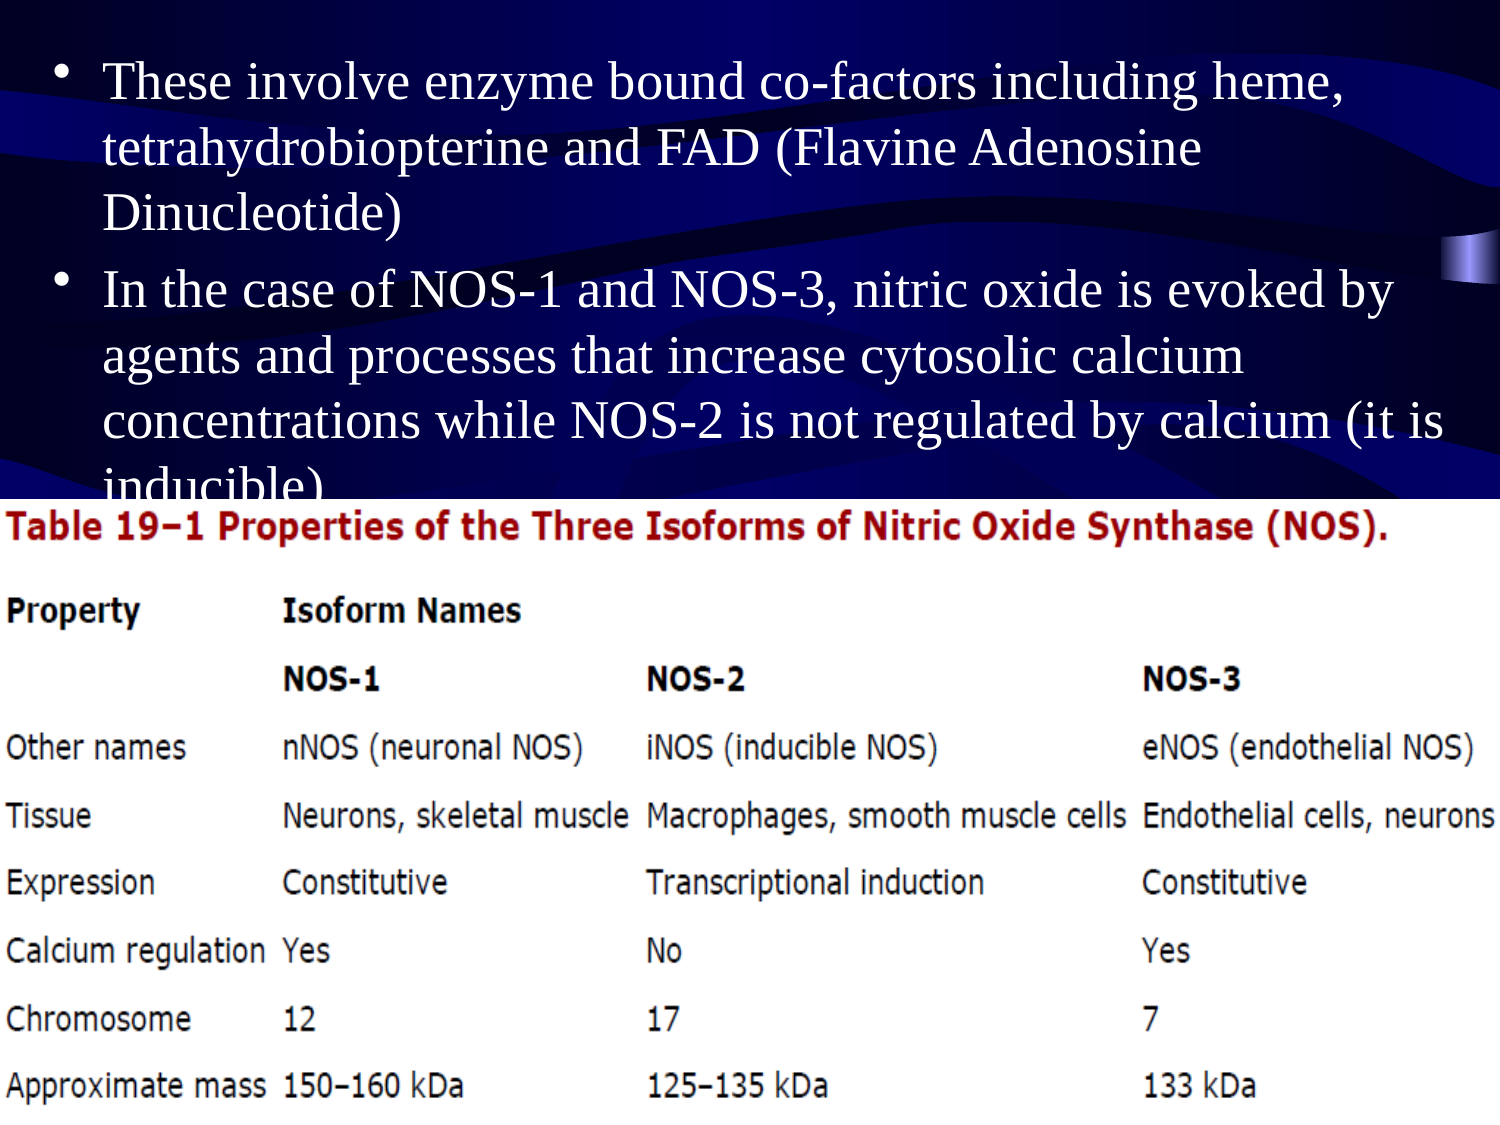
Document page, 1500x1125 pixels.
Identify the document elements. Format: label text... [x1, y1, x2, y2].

picture [0, 499, 1500, 1125]
list These involve enzyme bound co-factors including heme, tetrahydrobiopterine and FAD (Flavine Adenosine Dinucleotide) In the case of NOS-1 and NOS-3, nitric oxide is evoked by agents and processes that increase cytosolic calcium concentrations while NOS-2 is not regulated by calcium (it is inducible) [37, 37, 1463, 498]
